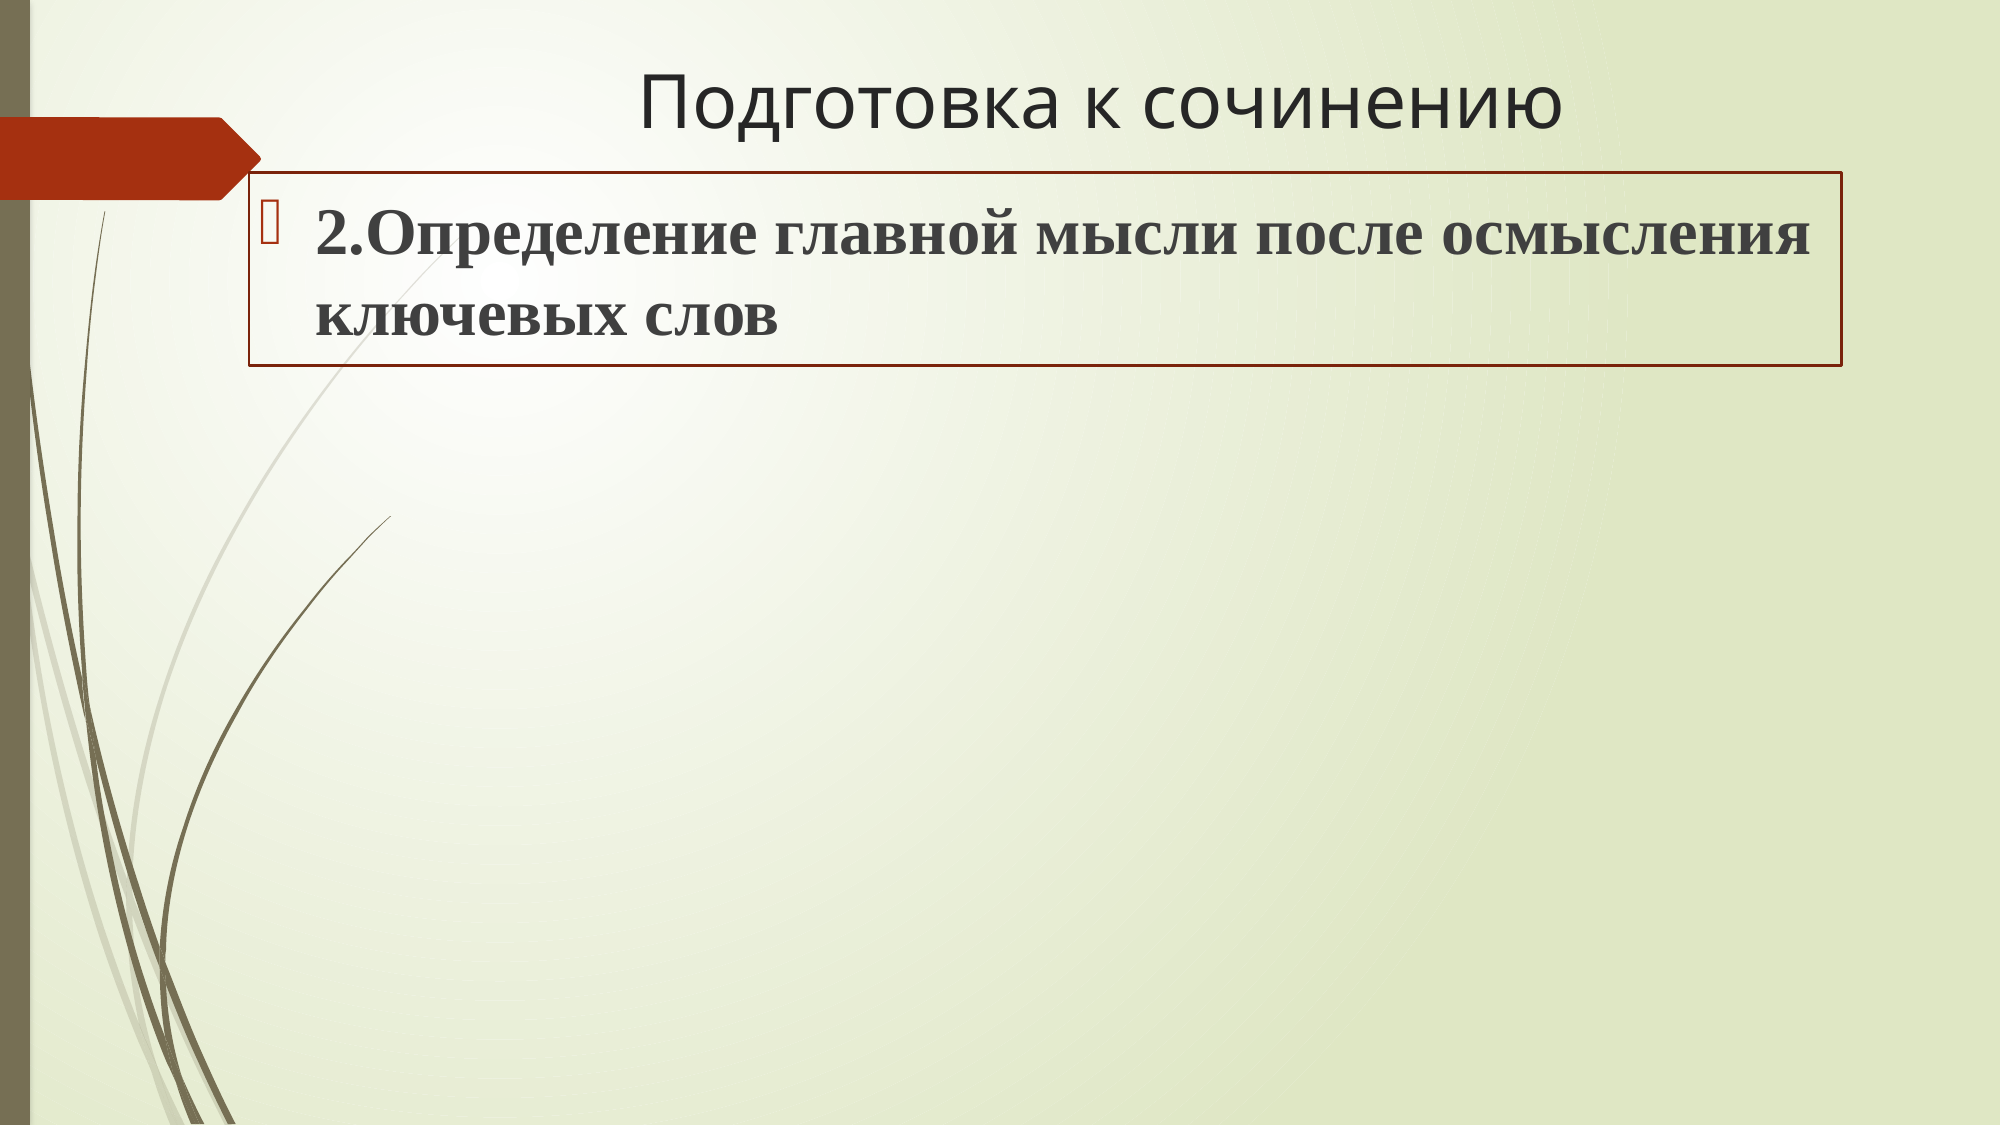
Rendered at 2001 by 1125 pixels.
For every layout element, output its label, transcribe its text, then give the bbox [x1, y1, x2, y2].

title Подготовка к сочинению [313, 45, 1890, 184]
list 2.Определение главной мысли после осмысления ключевых слов [243, 180, 1888, 970]
text_box [248, 171, 1843, 367]
